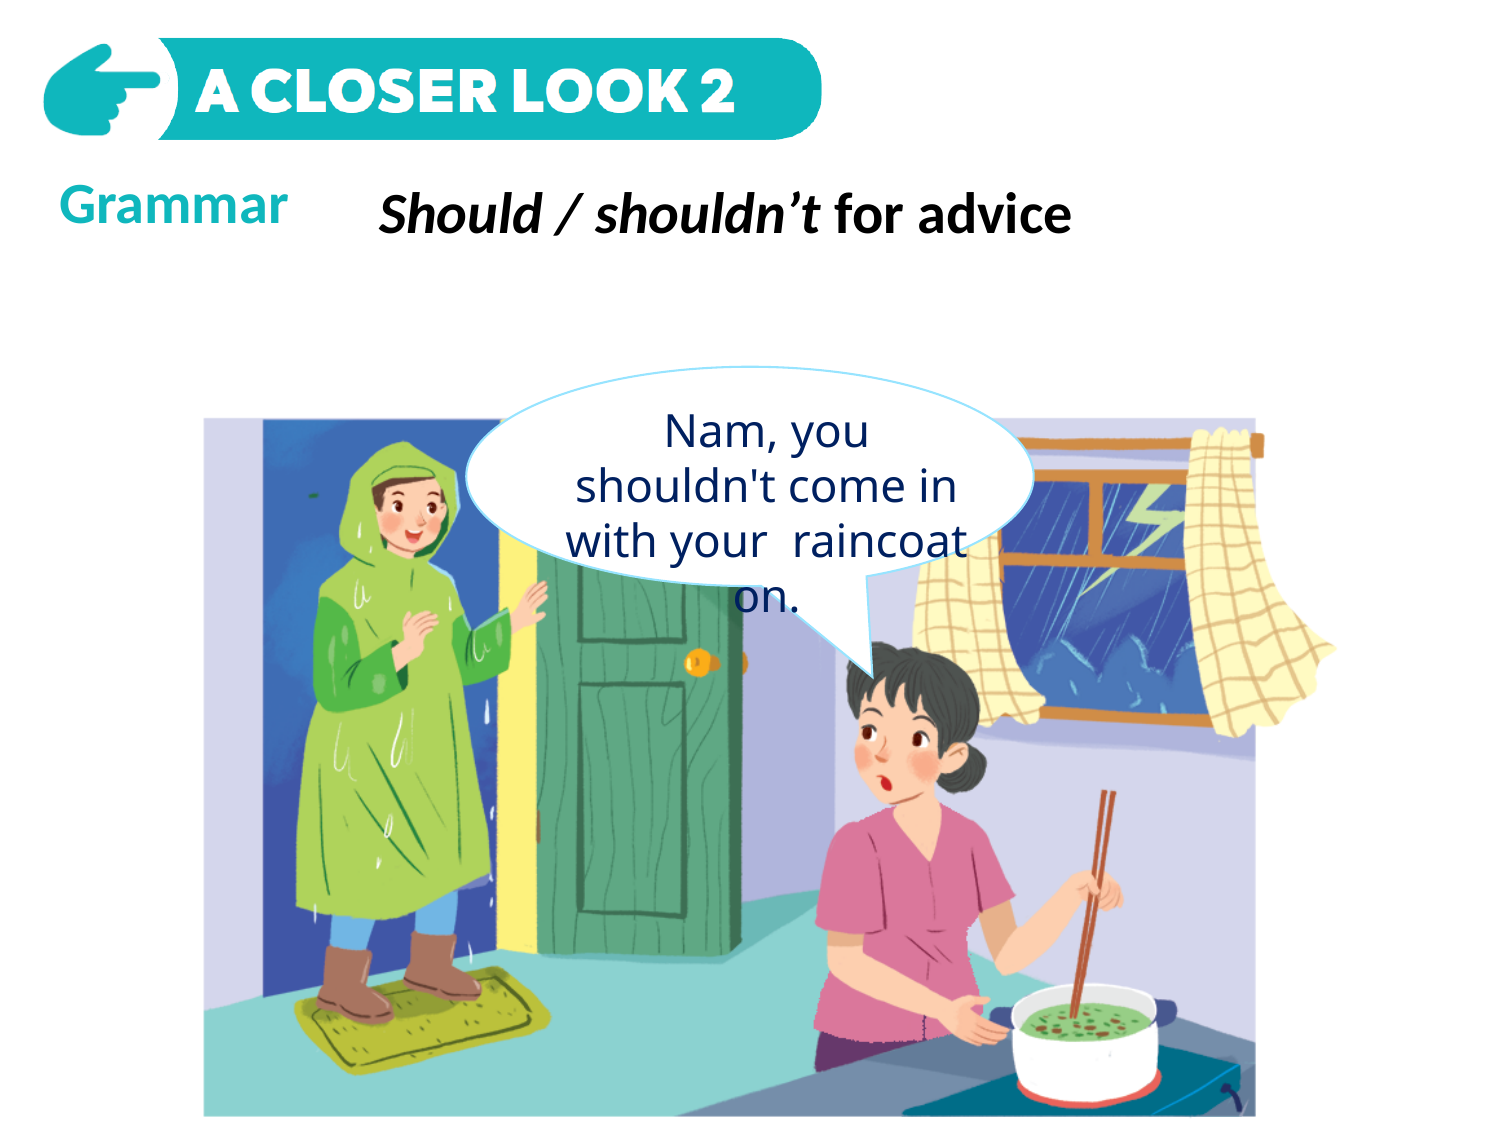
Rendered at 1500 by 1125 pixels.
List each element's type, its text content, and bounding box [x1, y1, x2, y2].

text_box [559, 365, 941, 394]
text_box Grammar [44, 157, 358, 243]
text_box Nam, you shouldn't come in with your raincoat on. [545, 394, 989, 402]
picture [18, 27, 832, 156]
picture [192, 402, 1342, 1125]
text_box Should / shouldn’t for advice [364, 167, 1088, 253]
